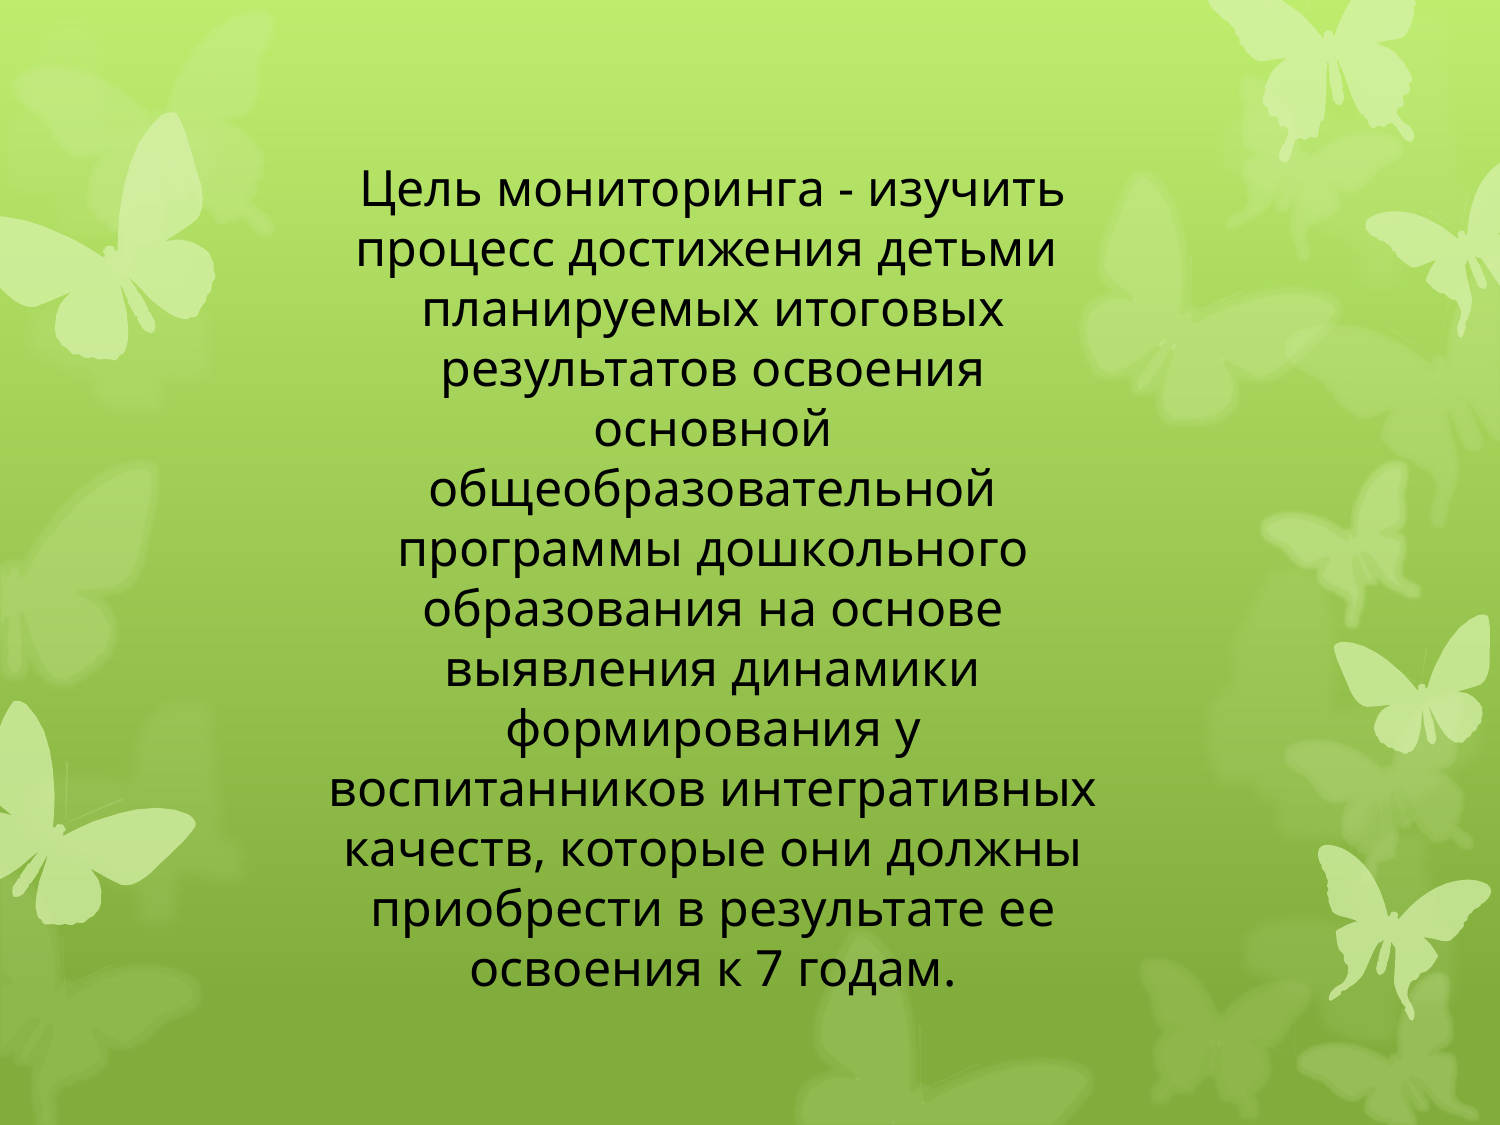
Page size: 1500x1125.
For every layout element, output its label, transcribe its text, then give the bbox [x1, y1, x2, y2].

text_box Цель мониторинга - изучить процесс достижения детьми планируемых итоговых результатов освоения основной общеобразовательной программы дошкольного образования на основе выявления динамики формирования у воспитанников интегративных качеств, которые они должны приобрести в результате ее освоения к 7 годам. [301, 148, 1125, 1004]
